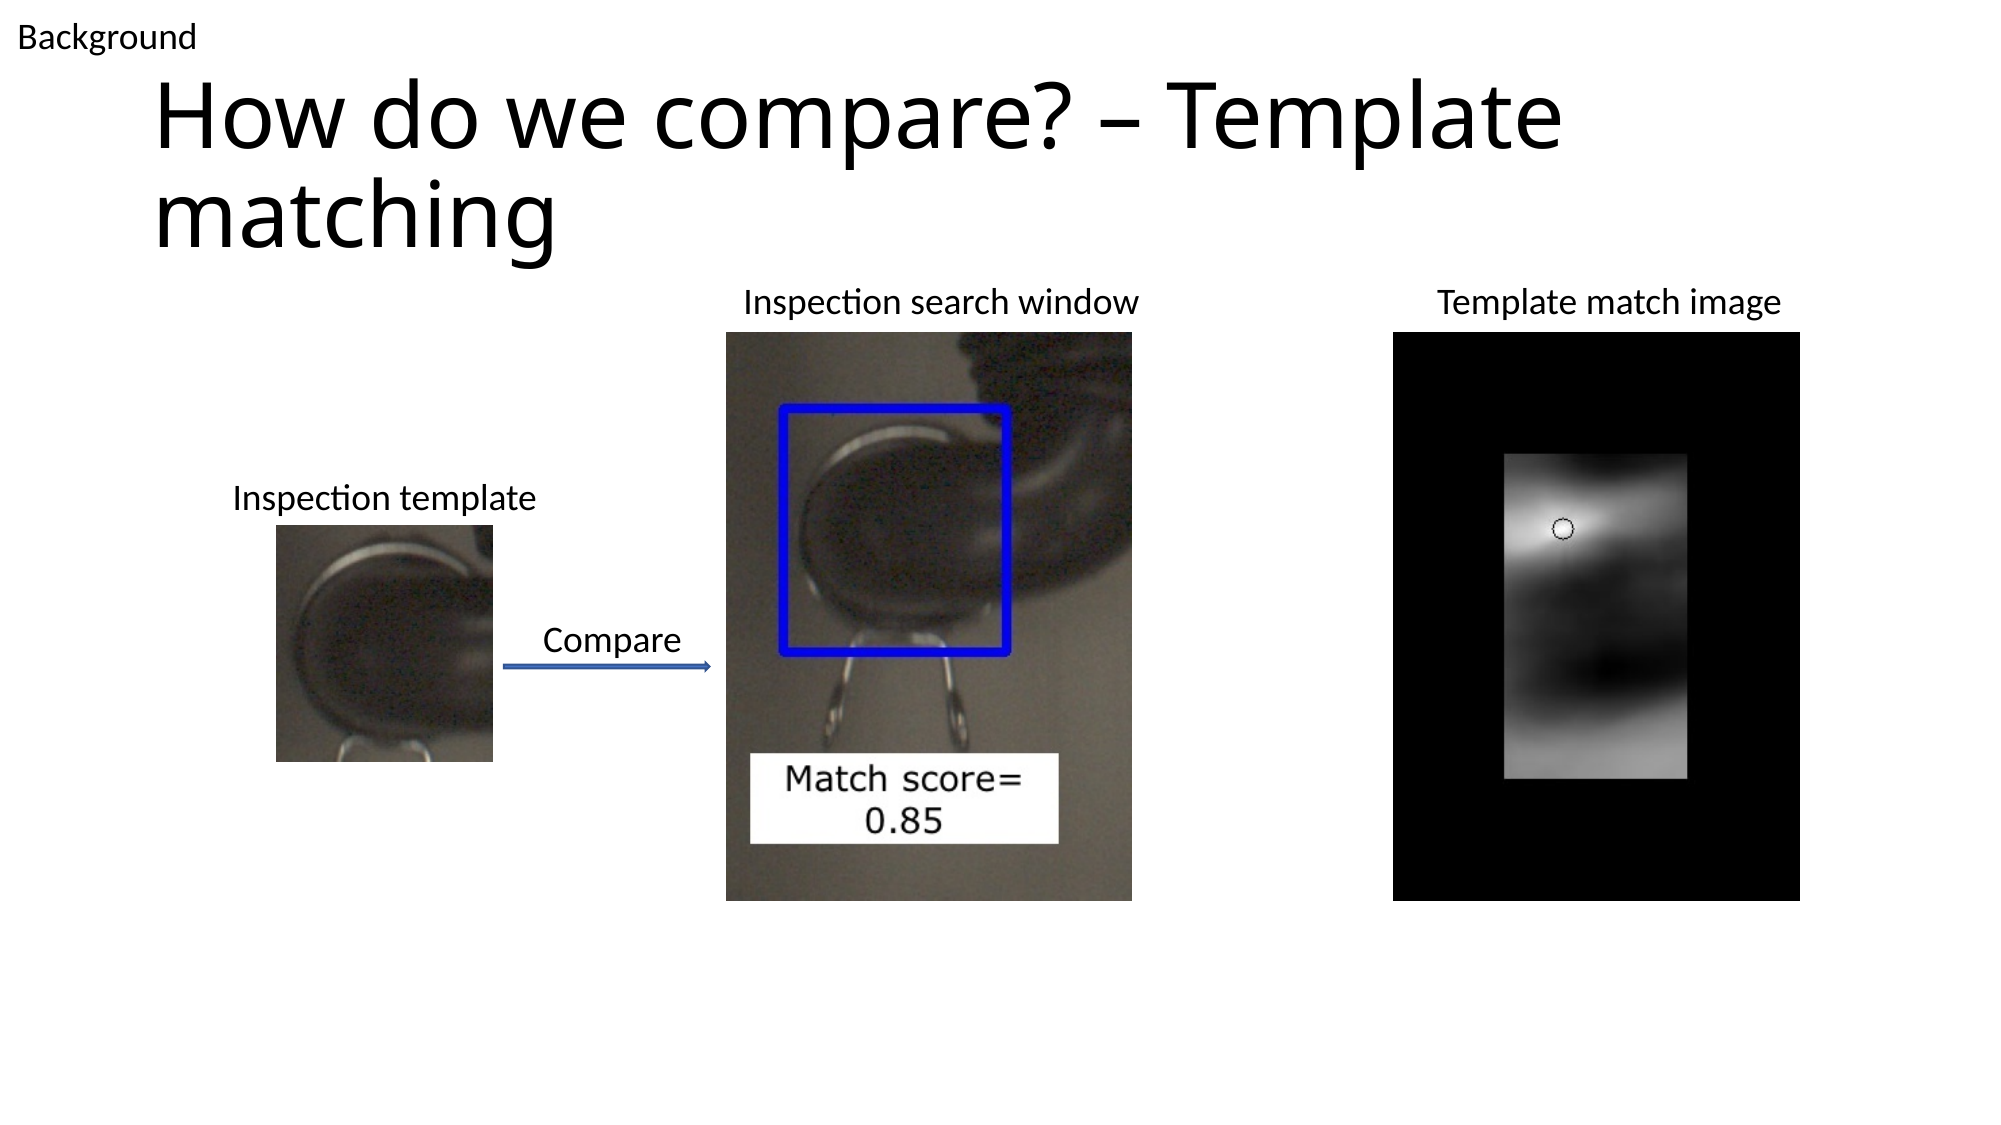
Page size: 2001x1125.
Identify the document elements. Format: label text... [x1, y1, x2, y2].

text_box Template match image [1422, 269, 1797, 330]
text_box Compare [528, 607, 697, 668]
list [275, 525, 493, 762]
text_box Inspection search window [728, 269, 1155, 330]
title How do we compare? – Template matching [137, 59, 1863, 278]
text_box [502, 660, 711, 673]
picture [1393, 332, 1800, 901]
picture [726, 332, 1132, 901]
text_box Background [2, 4, 214, 65]
text_box Inspection template [217, 465, 553, 525]
